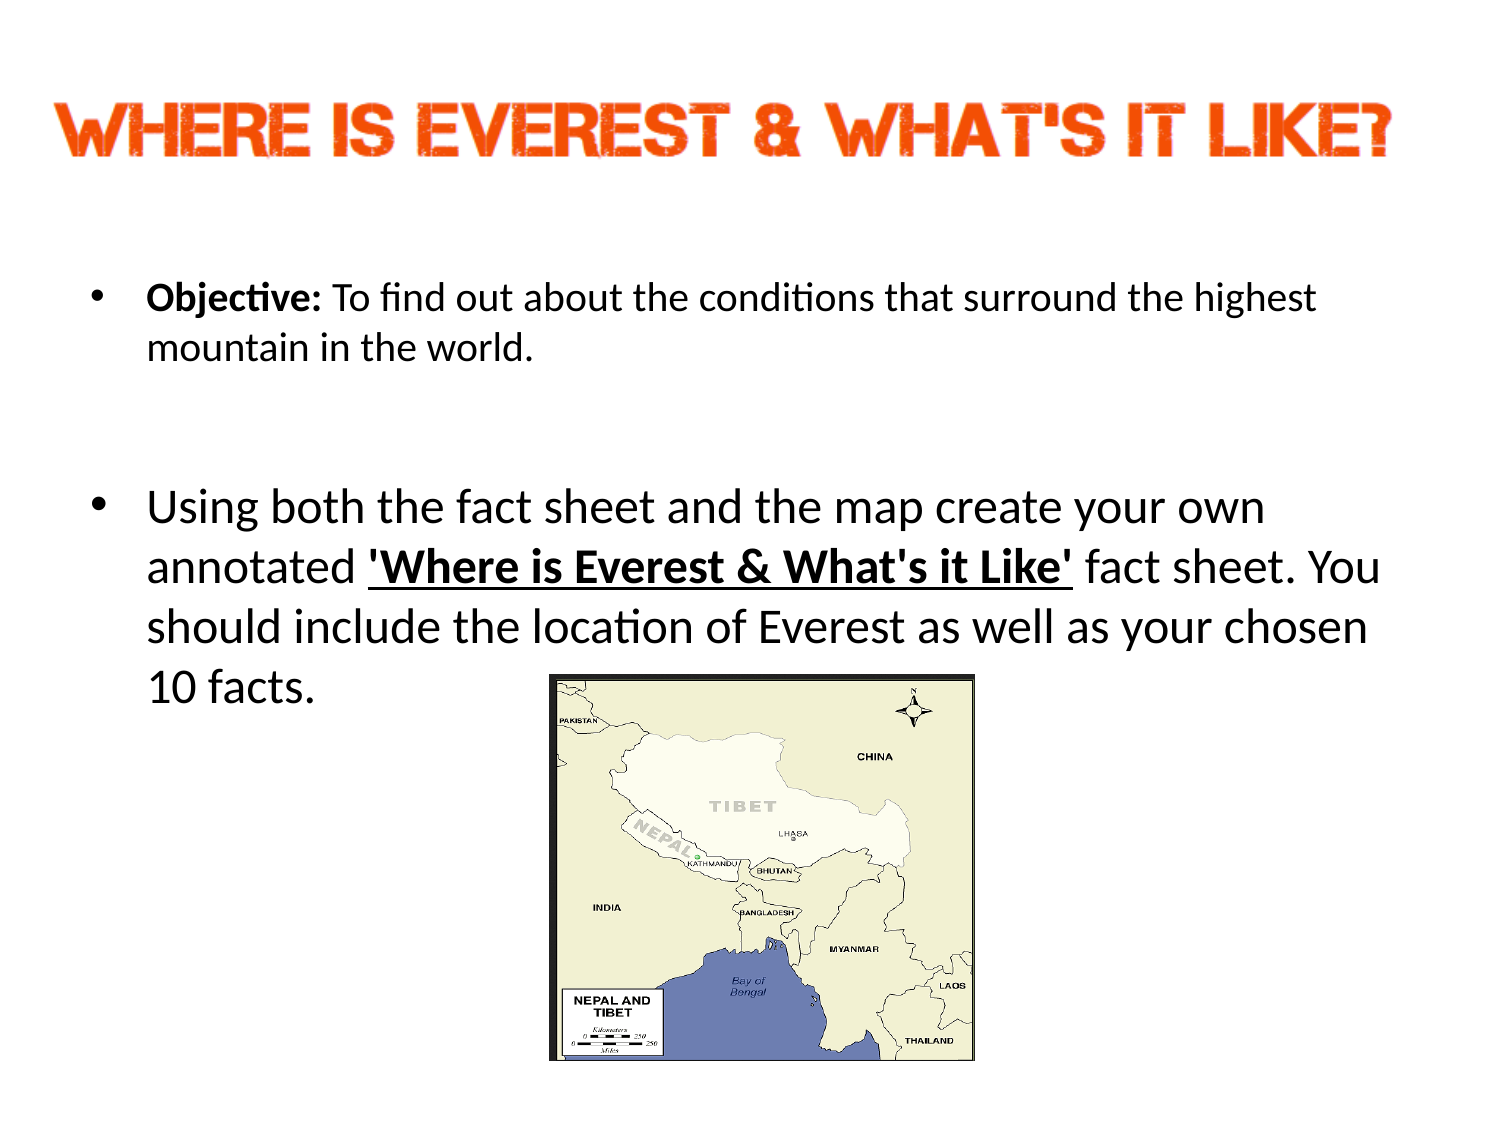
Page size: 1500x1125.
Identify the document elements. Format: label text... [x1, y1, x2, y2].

picture [549, 674, 976, 1062]
list Objective: To find out about the conditions that surround the highest mountain in the world. Using both the fact sheet and the map create your own annotated 'Where is Everest & What's it Like' fact sheet. You should include the location of Everest as well as your chosen 10 facts. [75, 262, 1425, 1005]
picture [37, 87, 1451, 179]
